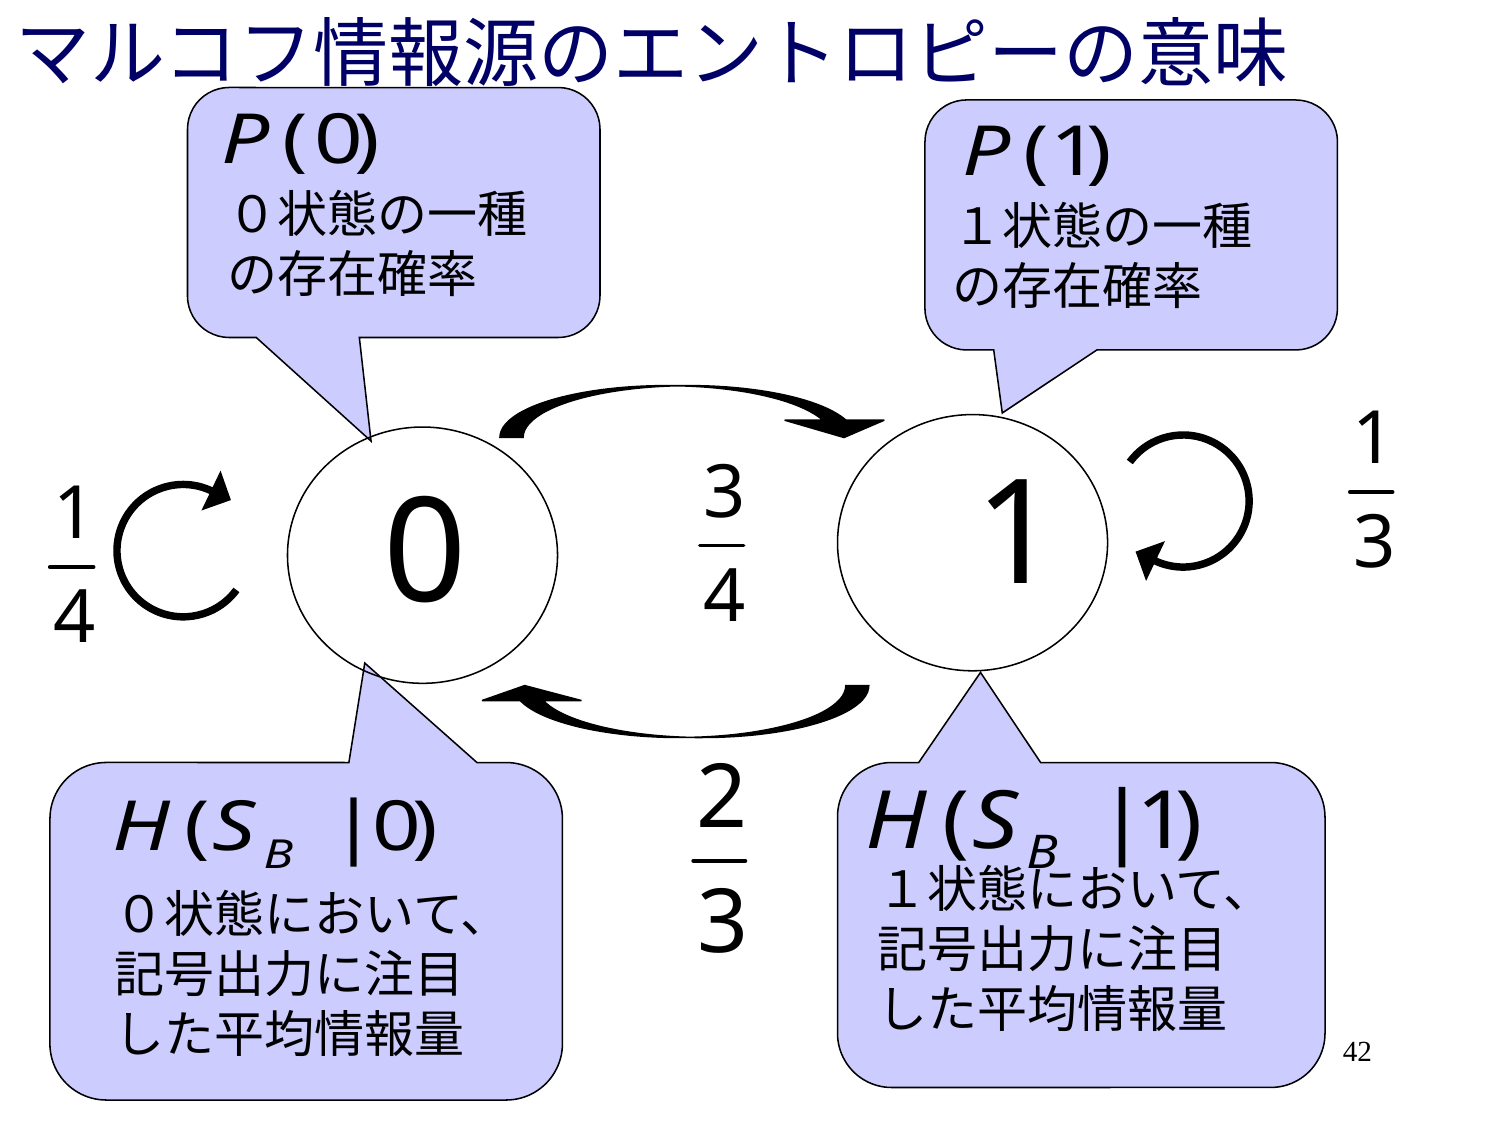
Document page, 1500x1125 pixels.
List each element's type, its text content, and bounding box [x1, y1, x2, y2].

text_box [287, 427, 558, 684]
text_box [924, 99, 1338, 413]
text_box [1127, 432, 1253, 579]
text_box [837, 672, 1326, 1088]
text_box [855, 774, 1220, 883]
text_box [103, 787, 460, 880]
text_box １状態の一種の存在確率 [937, 187, 1313, 323]
title マルコフ情報源のエントロピーの意味 [0, 0, 1500, 101]
text_box [49, 671, 563, 1101]
text_box １状態において、 記号出力に注目した平均情報量 [862, 849, 1291, 1045]
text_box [212, 99, 398, 193]
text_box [1337, 399, 1406, 585]
text_box ０状態において、 記号出力に注目した平均情報量 [99, 874, 528, 1070]
slide_number 42 [1074, 1024, 1388, 1101]
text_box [964, 449, 1062, 608]
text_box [678, 749, 761, 972]
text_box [363, 480, 486, 627]
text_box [687, 453, 762, 638]
text_box [187, 101, 601, 438]
text_box [499, 385, 885, 438]
text_box [837, 414, 1108, 671]
text_box [116, 472, 239, 620]
text_box ０状態の一種の存在確率 [212, 174, 588, 310]
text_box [953, 112, 1132, 205]
text_box [482, 685, 869, 738]
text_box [37, 474, 112, 660]
